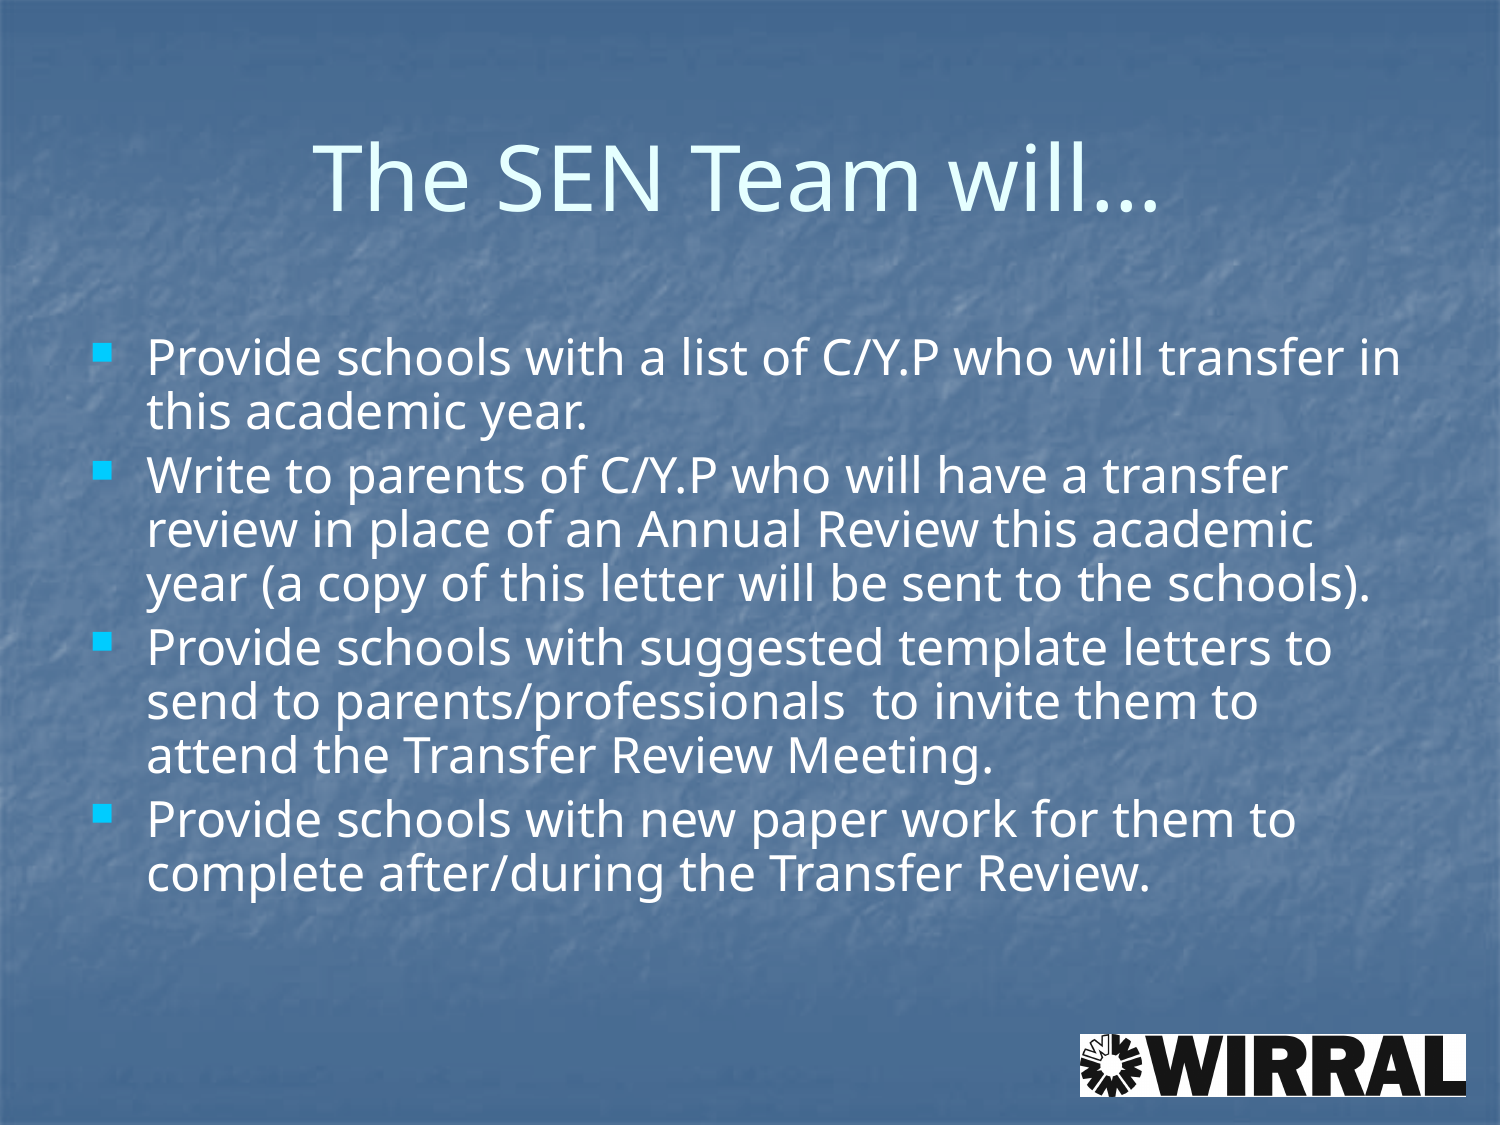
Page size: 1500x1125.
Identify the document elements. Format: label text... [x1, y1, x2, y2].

picture [1080, 1034, 1466, 1097]
title The SEN Team will… [75, 62, 1425, 288]
list Provide schools with a list of C/Y.P who will transfer in this academic year. Write to parents of C/Y.P who will have a transfer review in place of an Annual Review this academic year (a copy of this letter will be sent to the schools). Provide schools with suggested template letters to send to parents/professionals to invite them to attend the Transfer Review Meeting. Provide schools with new paper work for them to complete after/during the Transfer Review. [75, 324, 1425, 1000]
